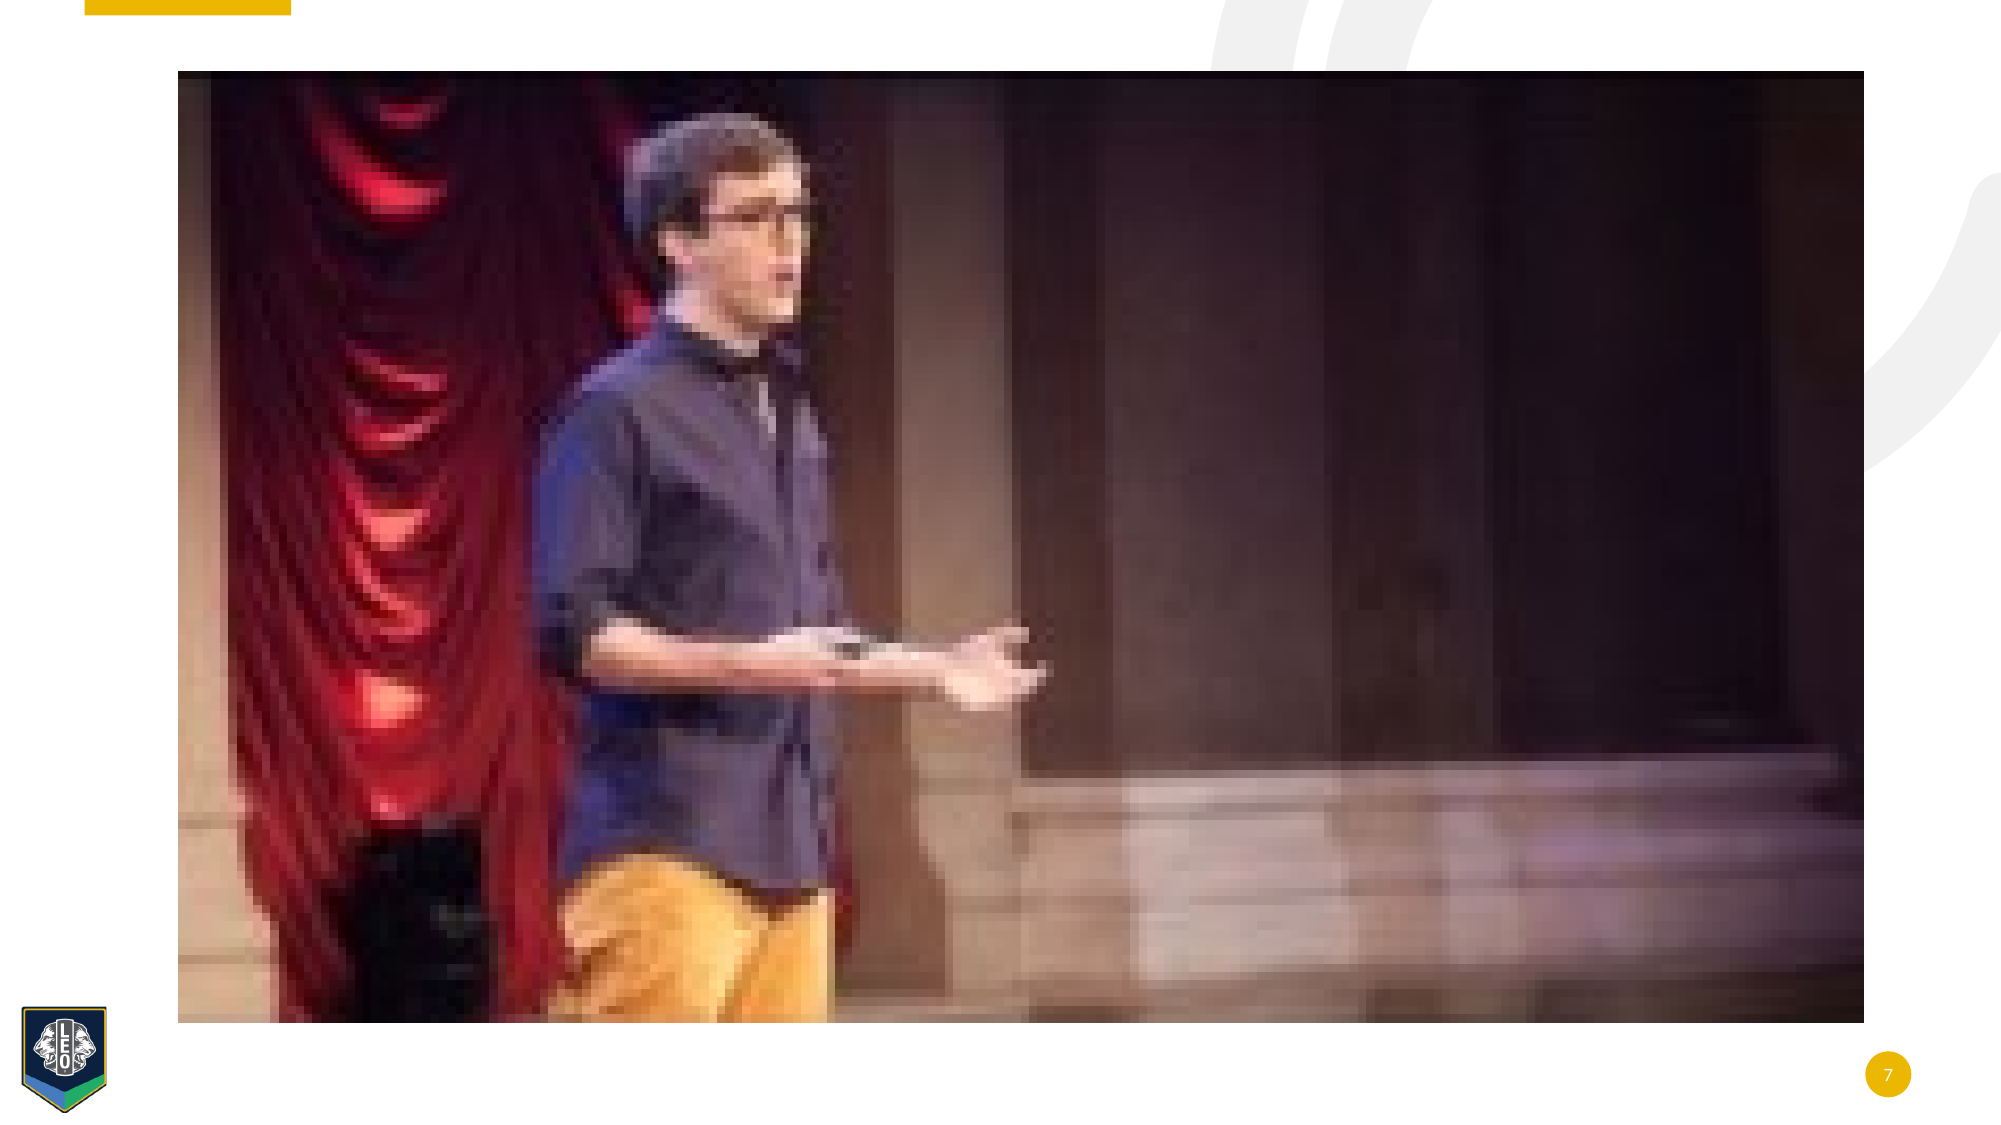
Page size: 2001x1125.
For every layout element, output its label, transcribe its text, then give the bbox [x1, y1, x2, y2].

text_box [177, 70, 1865, 1024]
slide_number 7 [1864, 1059, 1913, 1090]
